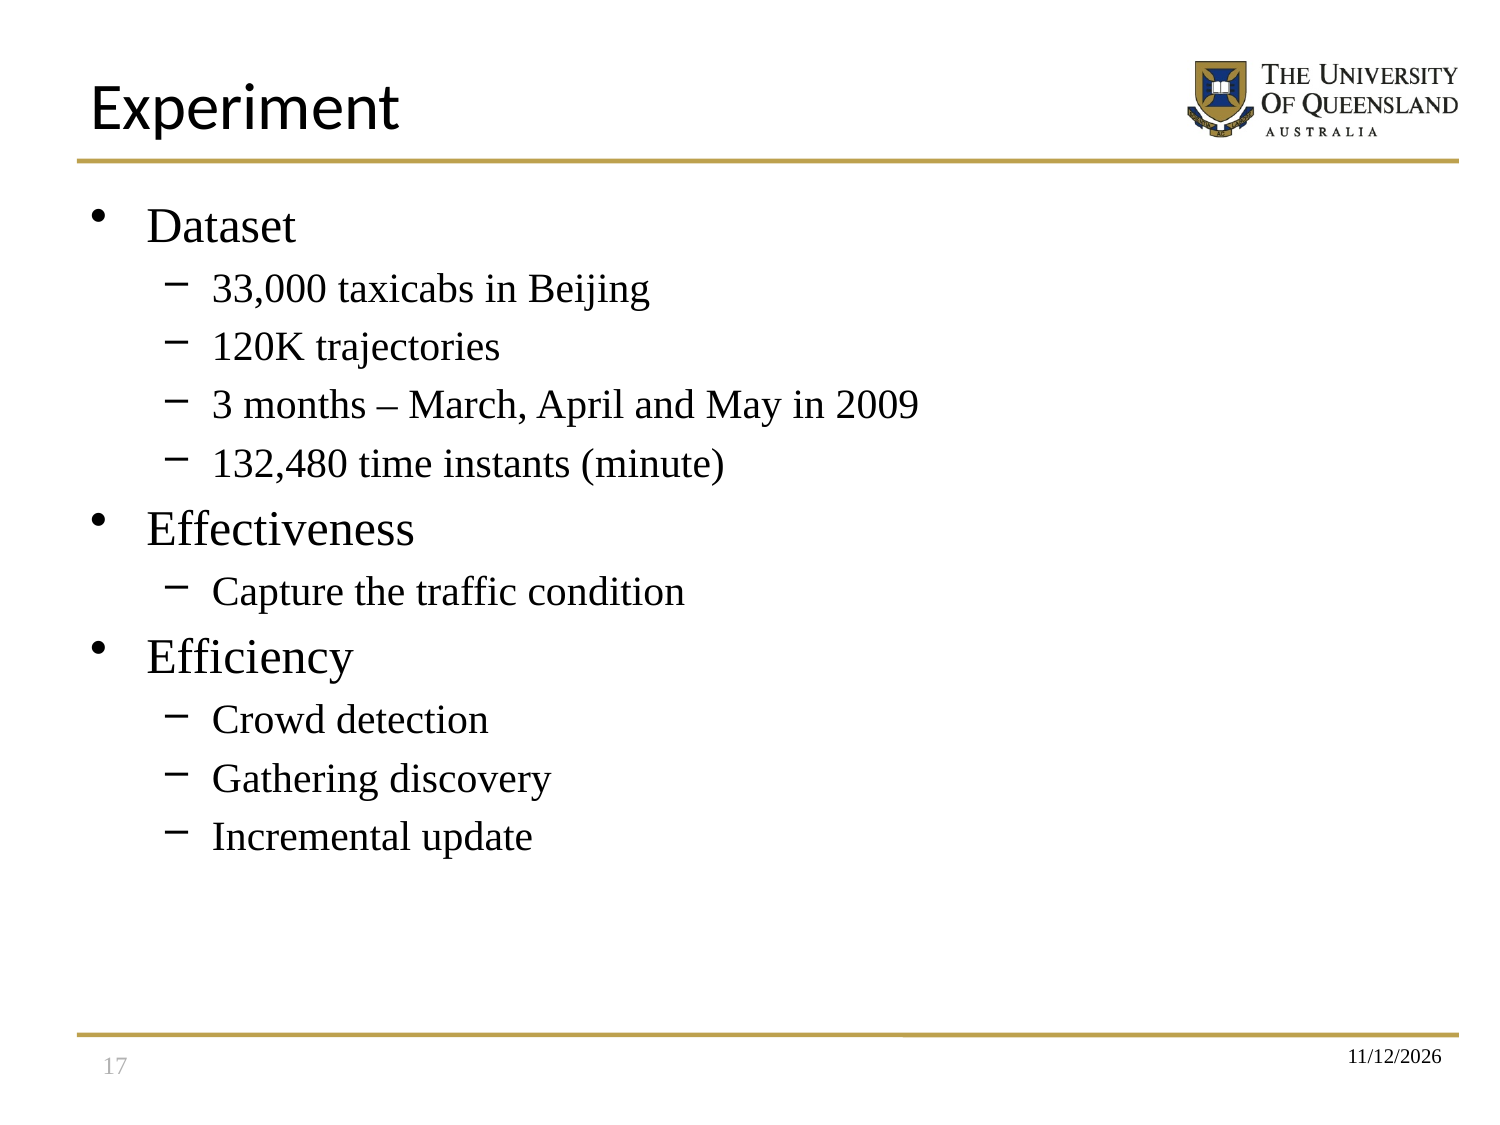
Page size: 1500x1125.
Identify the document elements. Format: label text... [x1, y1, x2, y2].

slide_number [1144, 1034, 1458, 1075]
list Dataset 33,000 taxicabs in Beijing 120K trajectories 3 months – March, April and May in 2009 132,480 time instants (minute) Effectiveness Capture the traffic condition Efficiency Crowd detection Gathering discovery Incremental update [75, 184, 1459, 1005]
slide_number 17 [87, 1034, 300, 1095]
picture [1187, 60, 1458, 138]
title Experiment [75, 45, 1176, 161]
